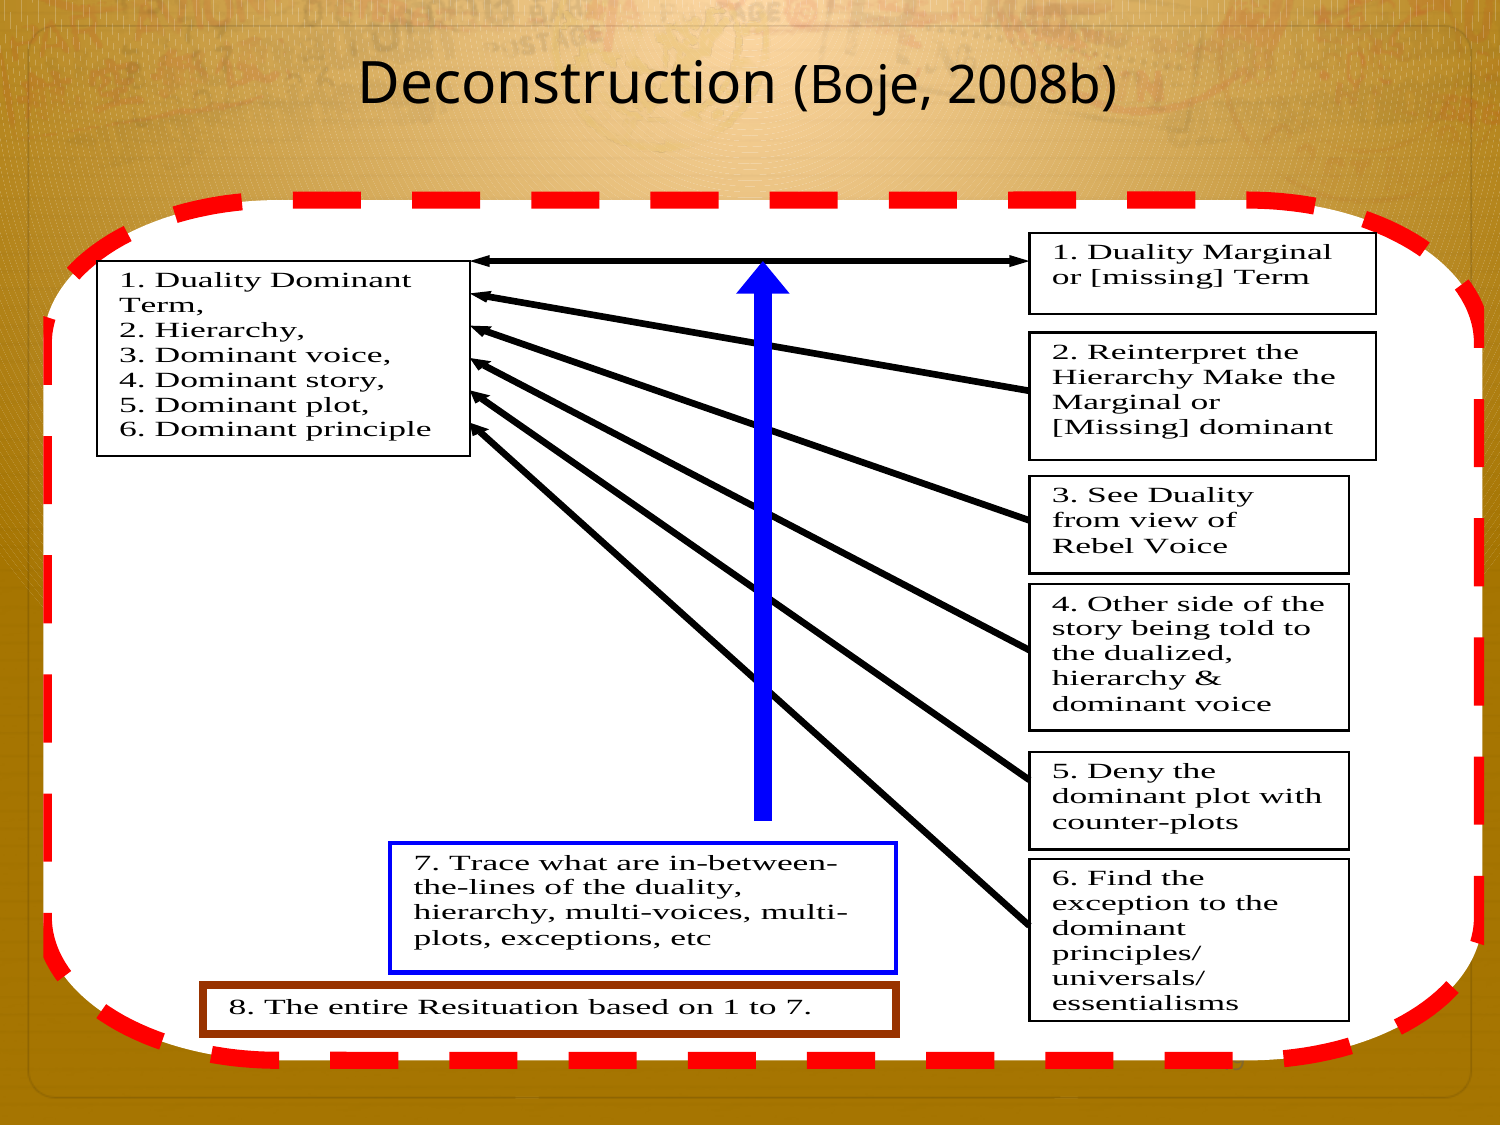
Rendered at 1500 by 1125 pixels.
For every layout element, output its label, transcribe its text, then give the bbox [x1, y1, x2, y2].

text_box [43, 141, 1485, 1114]
title Deconstruction (Boje, 2008b) [99, 37, 1375, 124]
picture [0, 0, 1500, 1125]
